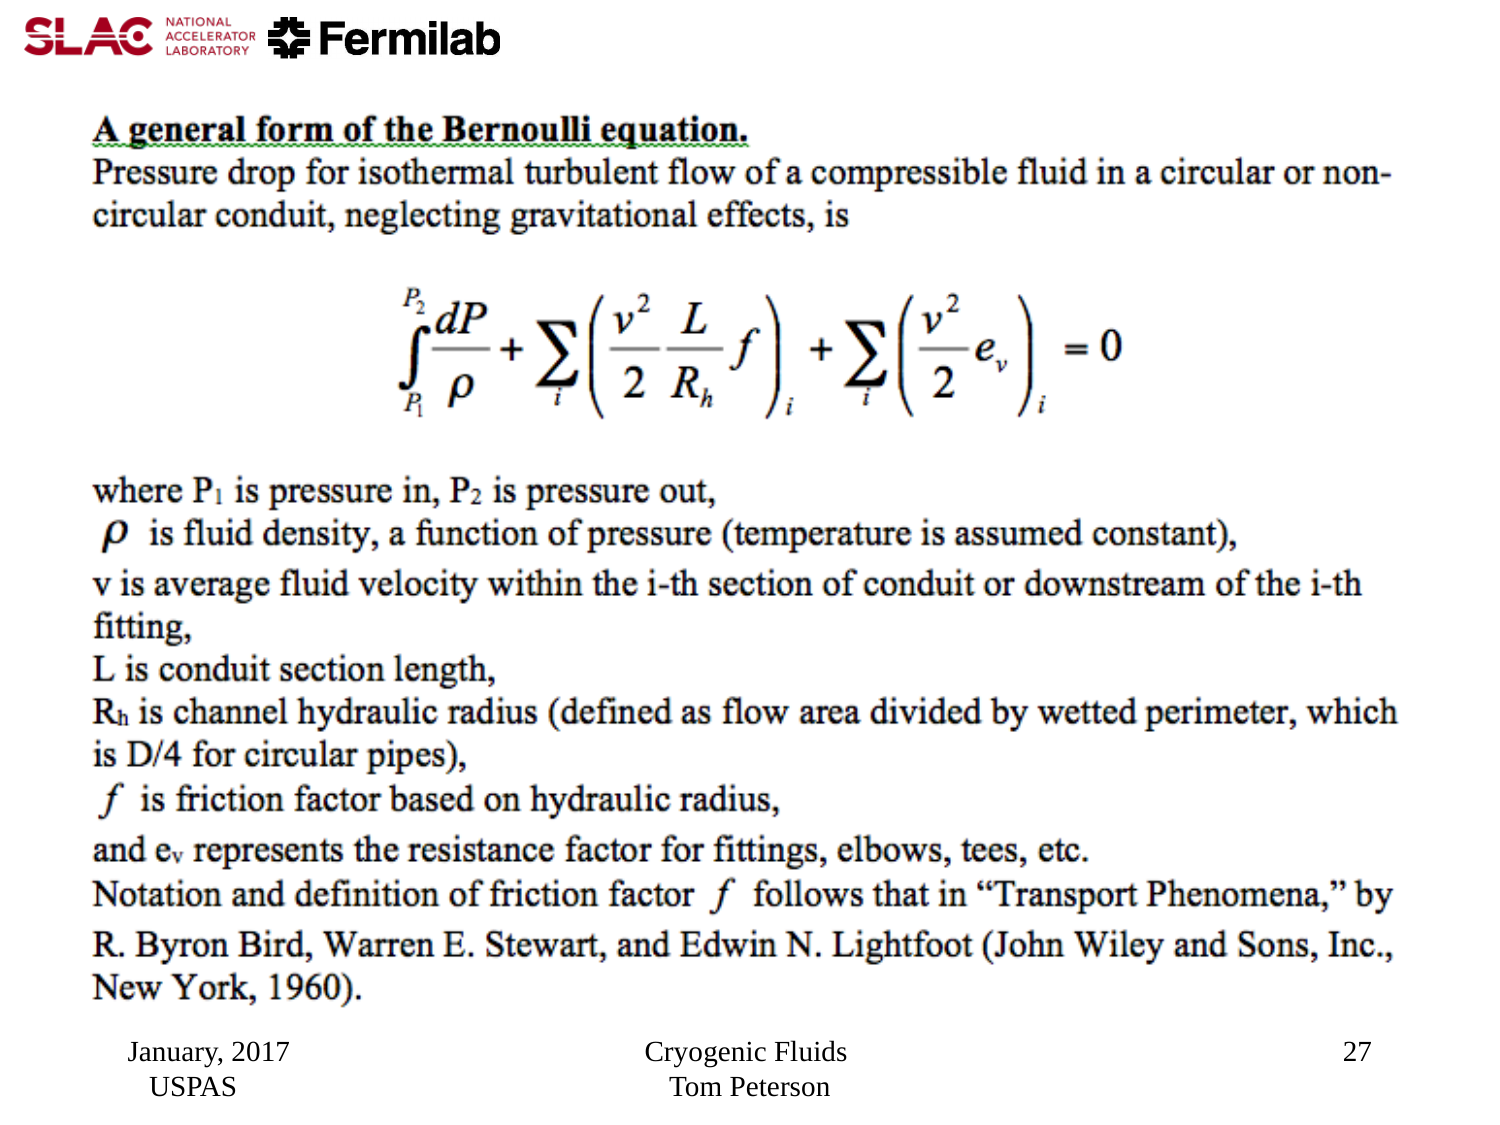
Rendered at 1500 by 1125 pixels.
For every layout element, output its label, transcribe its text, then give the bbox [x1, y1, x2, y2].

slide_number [112, 1035, 313, 1100]
footer Cryogenic Fluids Tom Peterson [612, 1035, 888, 1100]
slide_number 27 [1074, 1035, 1388, 1100]
picture [24, 17, 1438, 1026]
